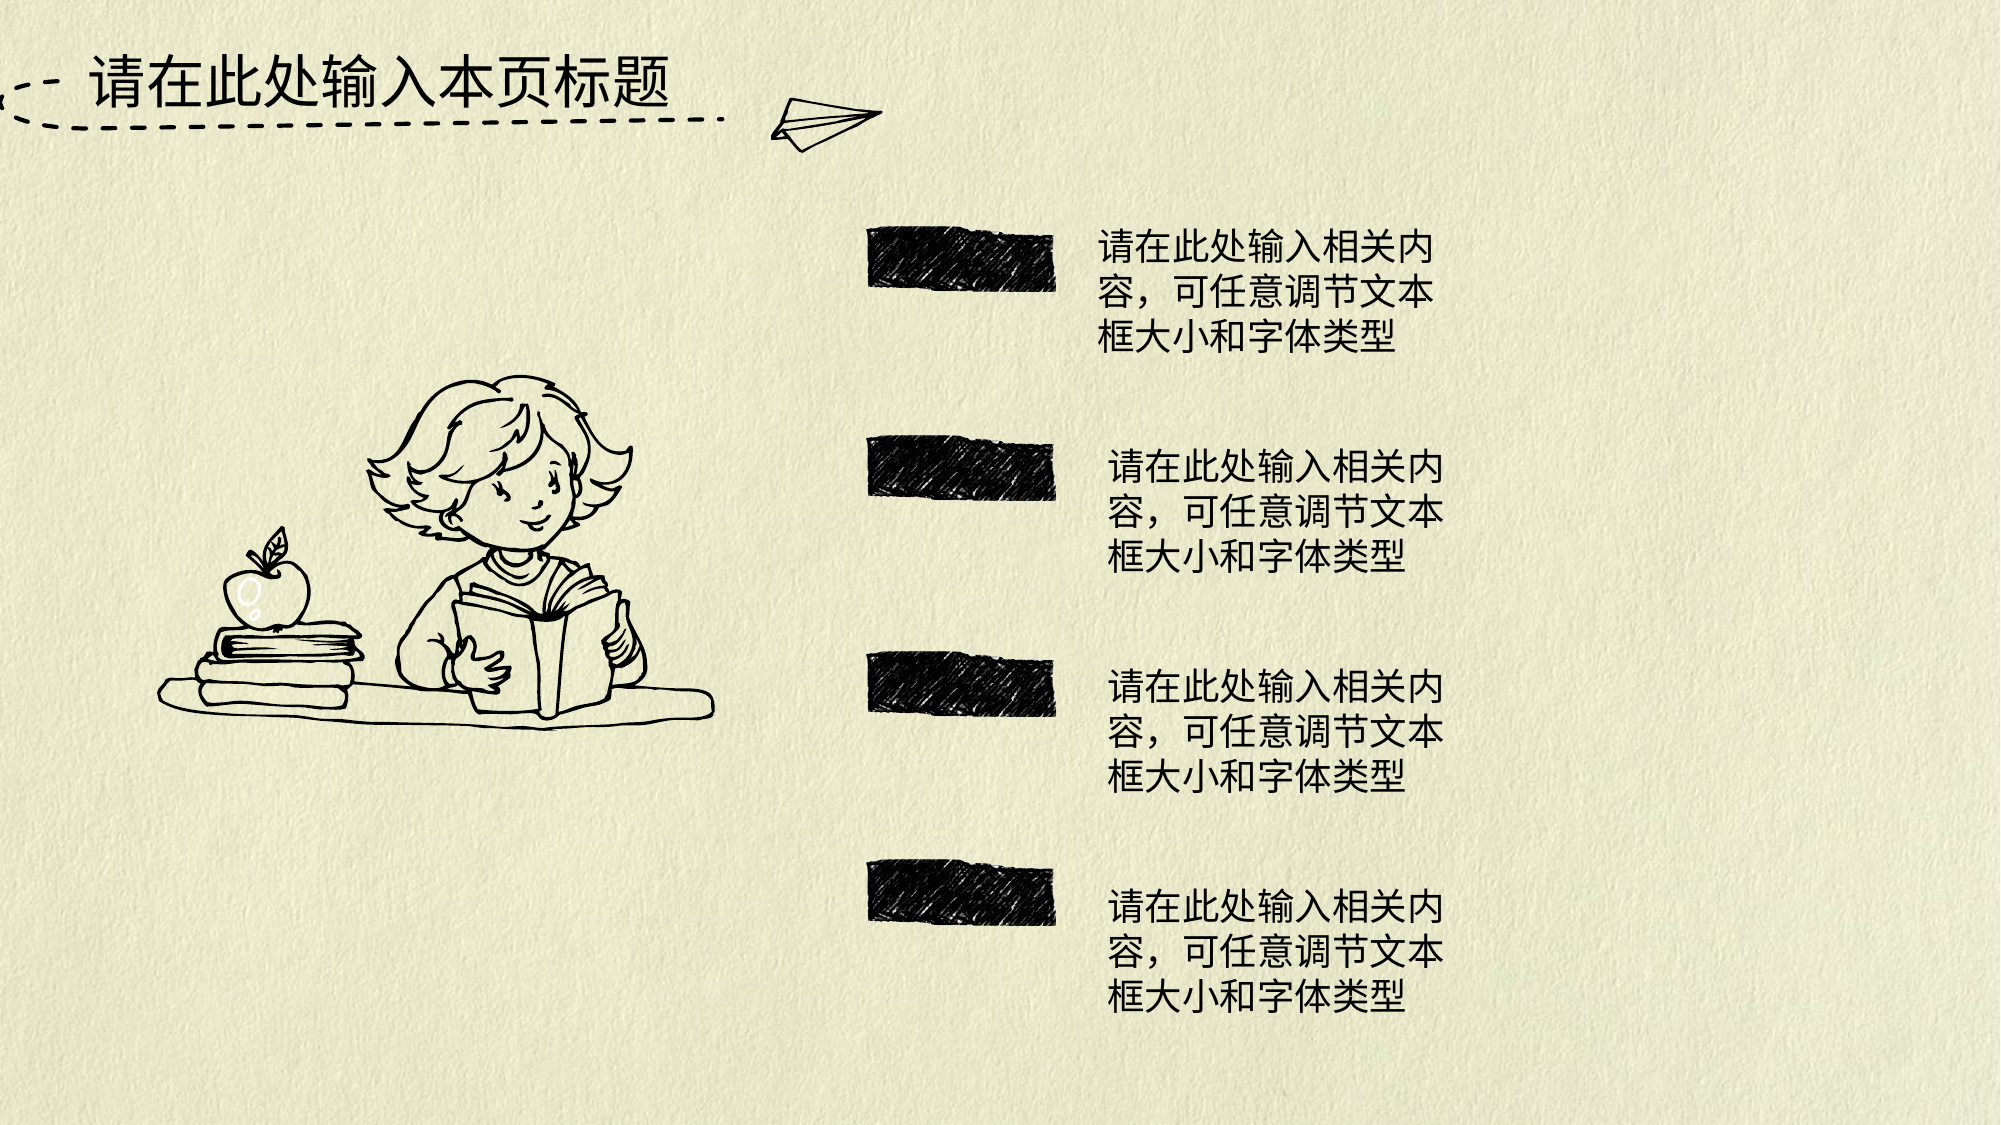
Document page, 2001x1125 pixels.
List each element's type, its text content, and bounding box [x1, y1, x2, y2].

text_box 请在此处输入相关内容，可任意调节文本框大小和字体类型 [1092, 655, 1480, 806]
text_box 请在此处输入相关内容，可任意调节文本框大小和字体类型 [1092, 875, 1480, 1026]
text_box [0, 38, 884, 153]
text_box 请在此处输入相关内容，可任意调节文本框大小和字体类型 [1082, 215, 1471, 366]
text_box 请在此处输入相关内容，可任意调节文本框大小和字体类型 [1092, 435, 1480, 586]
picture [0, 0, 2001, 1125]
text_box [156, 369, 716, 732]
